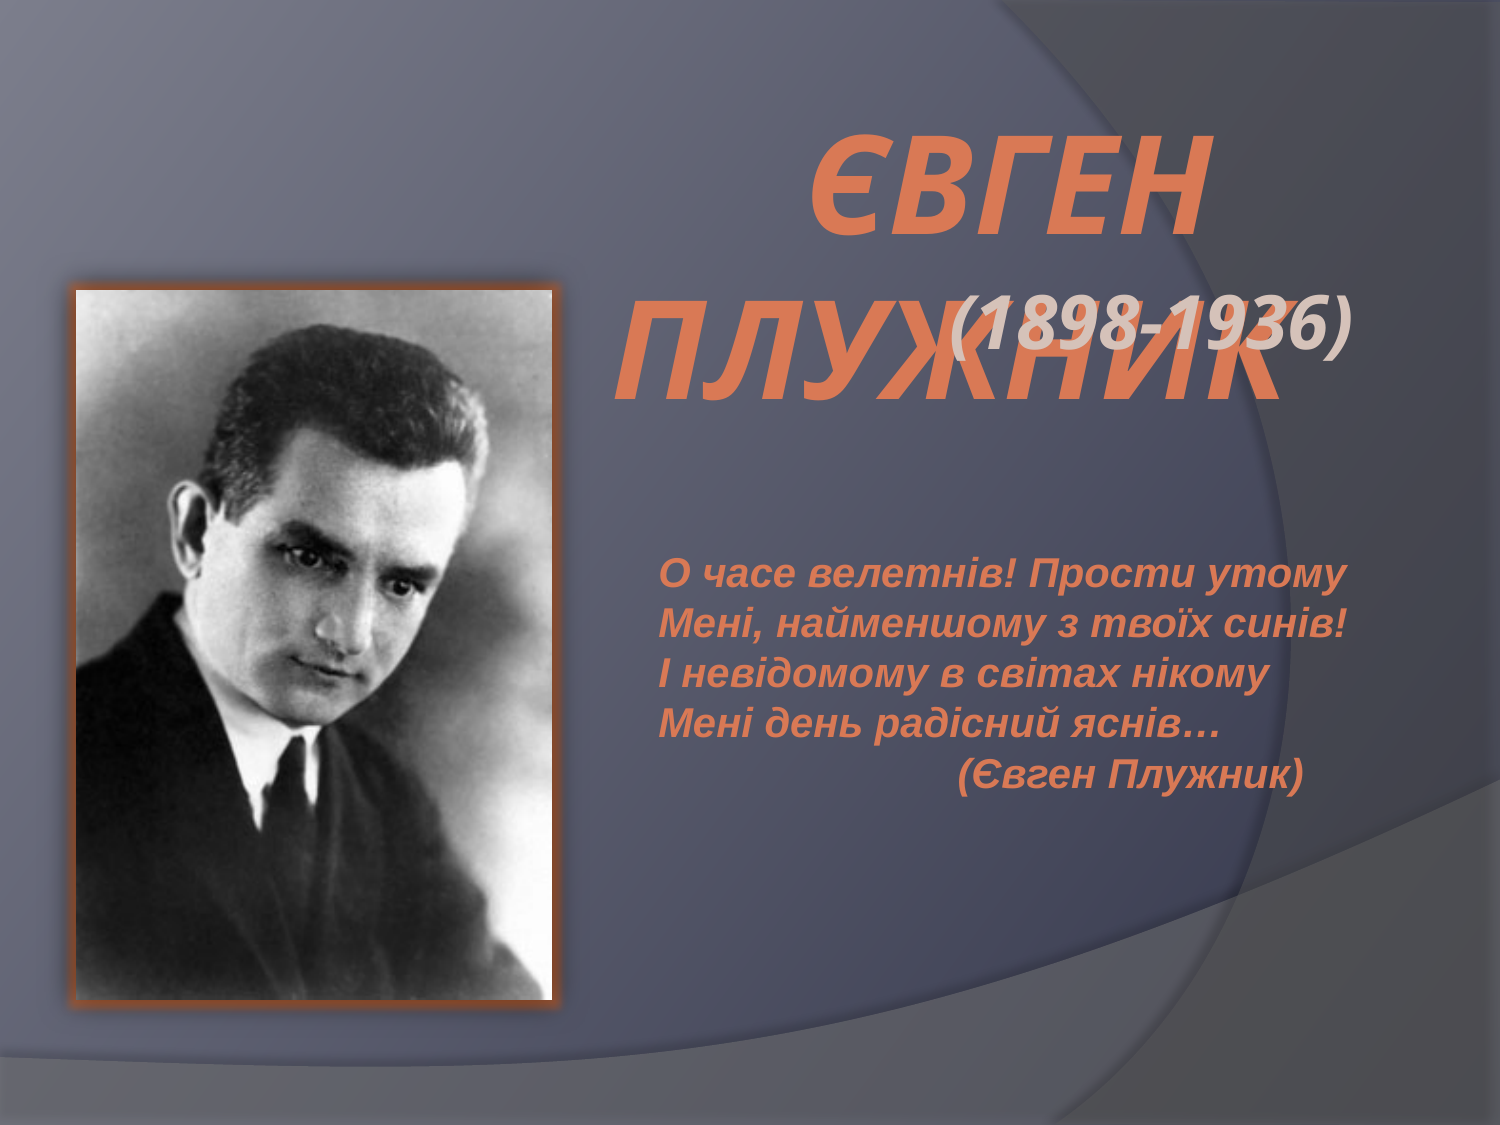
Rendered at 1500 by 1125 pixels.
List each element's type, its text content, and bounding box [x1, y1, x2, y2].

text_box (1898-1936) [934, 267, 1370, 372]
text_box О часе велетнів! Прости утому Мені, найменшому з твоїх синів! І невідомому в світах нікому Мені день радісний яснів… (Євген Плужник) [643, 538, 1394, 839]
picture [76, 290, 552, 1000]
title ЄВГЕН ПЛУЖНИК [100, 90, 1294, 291]
